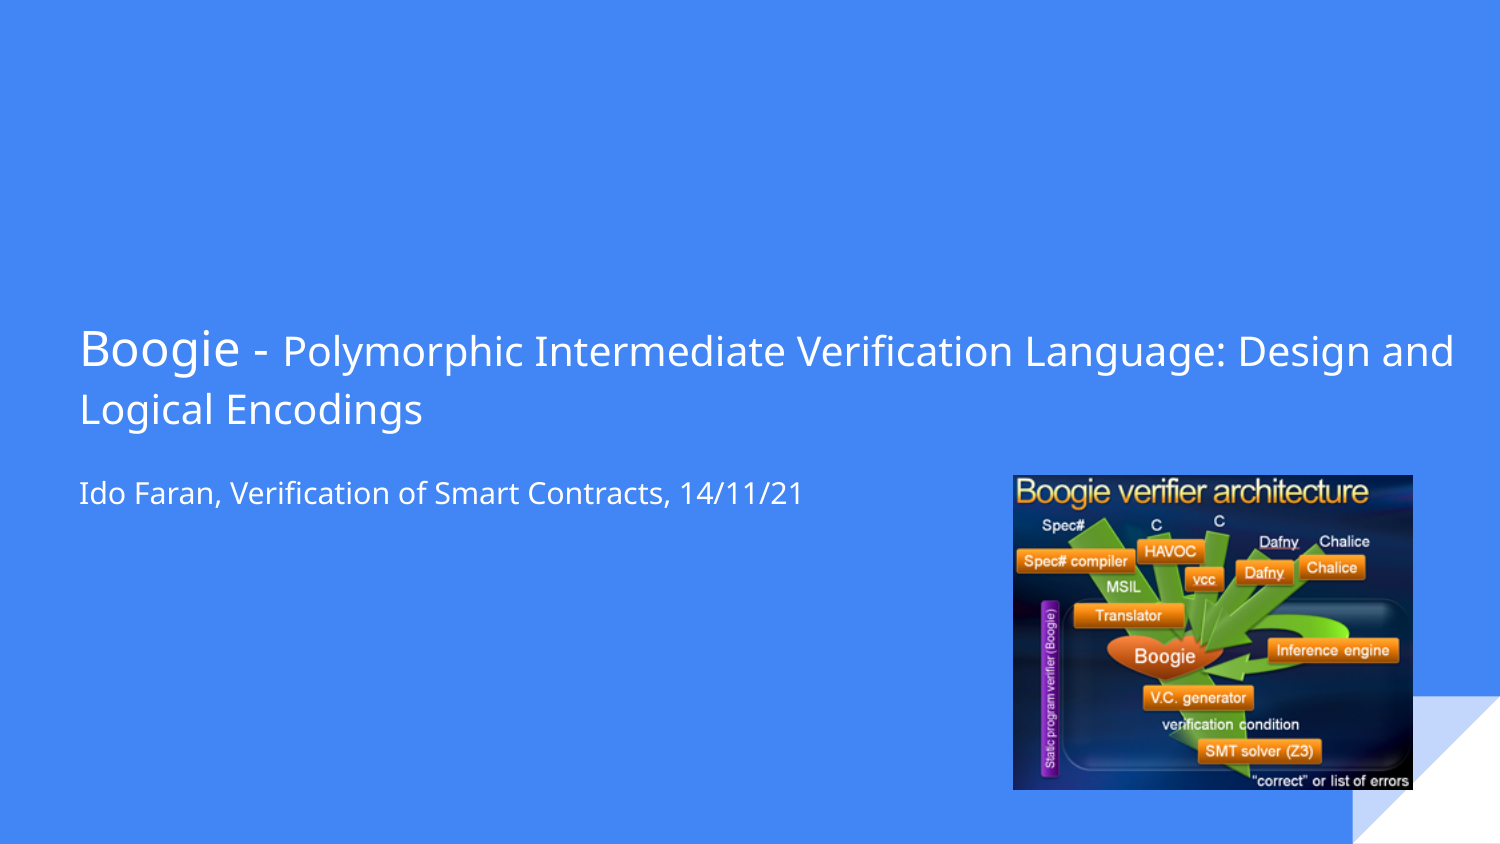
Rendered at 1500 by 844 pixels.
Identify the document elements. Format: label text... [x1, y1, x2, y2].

title Boogie - Polymorphic Intermediate Verification Language: Design and Logical Encodings [64, 298, 1478, 452]
picture [1012, 475, 1414, 791]
subtitle Ido Faran, Verification of Smart Contracts, 14/11/21 [64, 457, 1413, 529]
